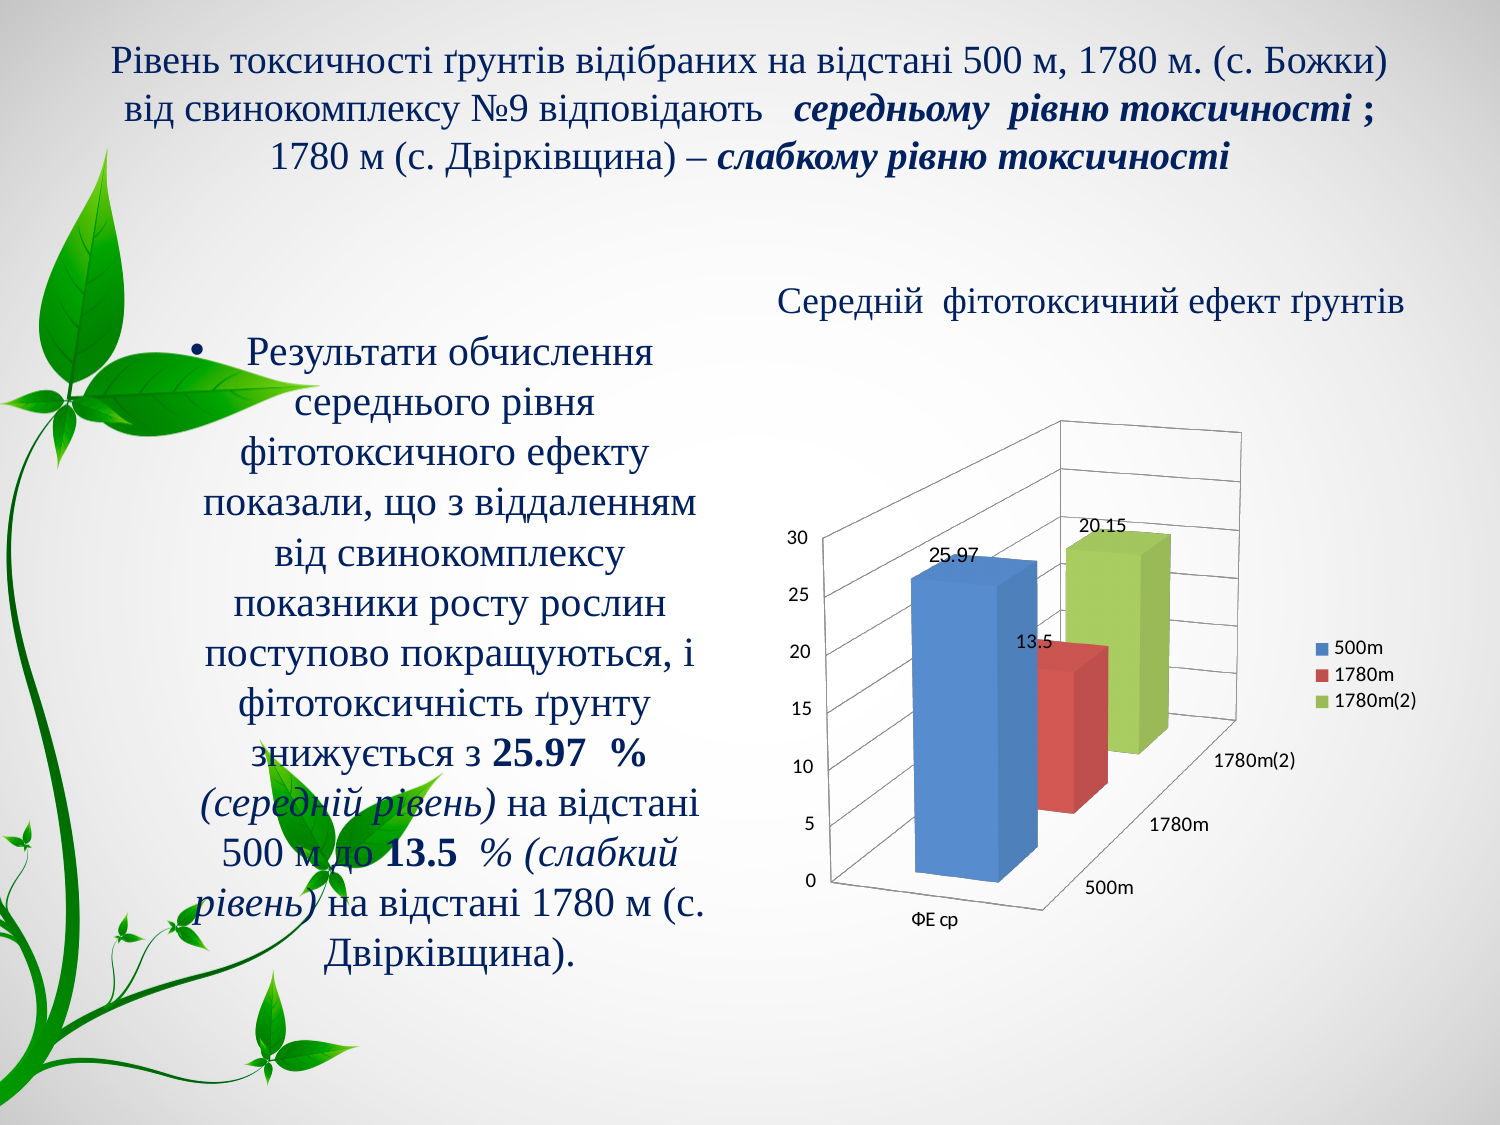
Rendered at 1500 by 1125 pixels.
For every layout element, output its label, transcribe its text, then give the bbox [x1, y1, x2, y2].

list Результати обчислення середнього рівня фітотоксичного ефекту показали, що з віддаленням від свинокомплексу показники росту рослин поступово покращуються, і фітотоксичність ґрунту знижується з 25.97 % (середній рівень) на відстані 500 м до 13.5 % (слабкий рівень) на відстані 1780 м (с. Двірківщина). [105, 316, 739, 1005]
chart [773, 351, 1437, 1000]
list Середній фітотоксичний ефект ґрунтів [761, 251, 1425, 329]
picture [0, 0, 1500, 1125]
title Рівень токсичності ґрунтів відібраних на відстані 500 м, 1780 м. (с. Божки) від свинокомплексу №9 відповідають середньому рівню токсичності ; 1780 м (с. Двірківщина) – слабкому рівню токсичності [75, 24, 1425, 235]
